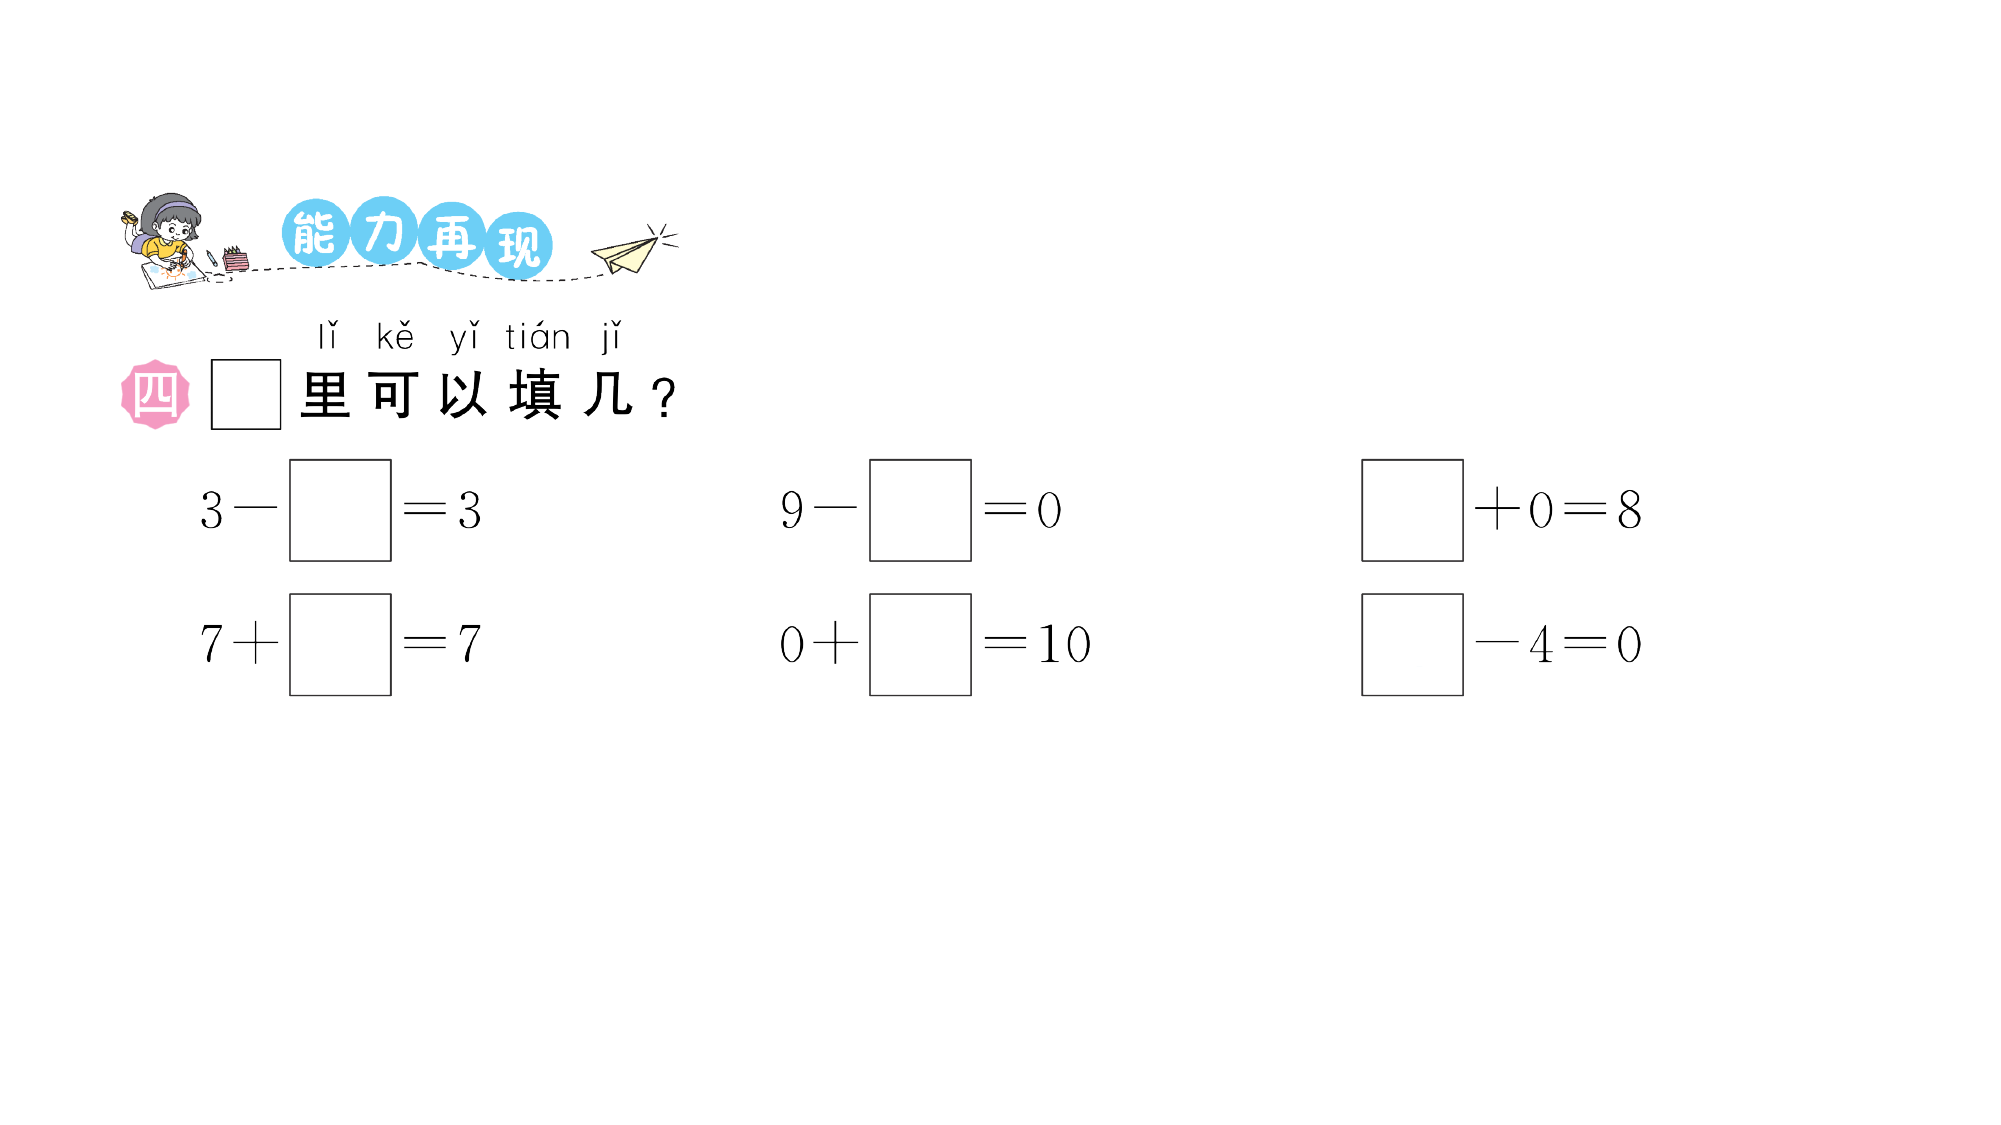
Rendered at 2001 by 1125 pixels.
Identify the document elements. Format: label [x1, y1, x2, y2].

picture [118, 177, 2000, 709]
